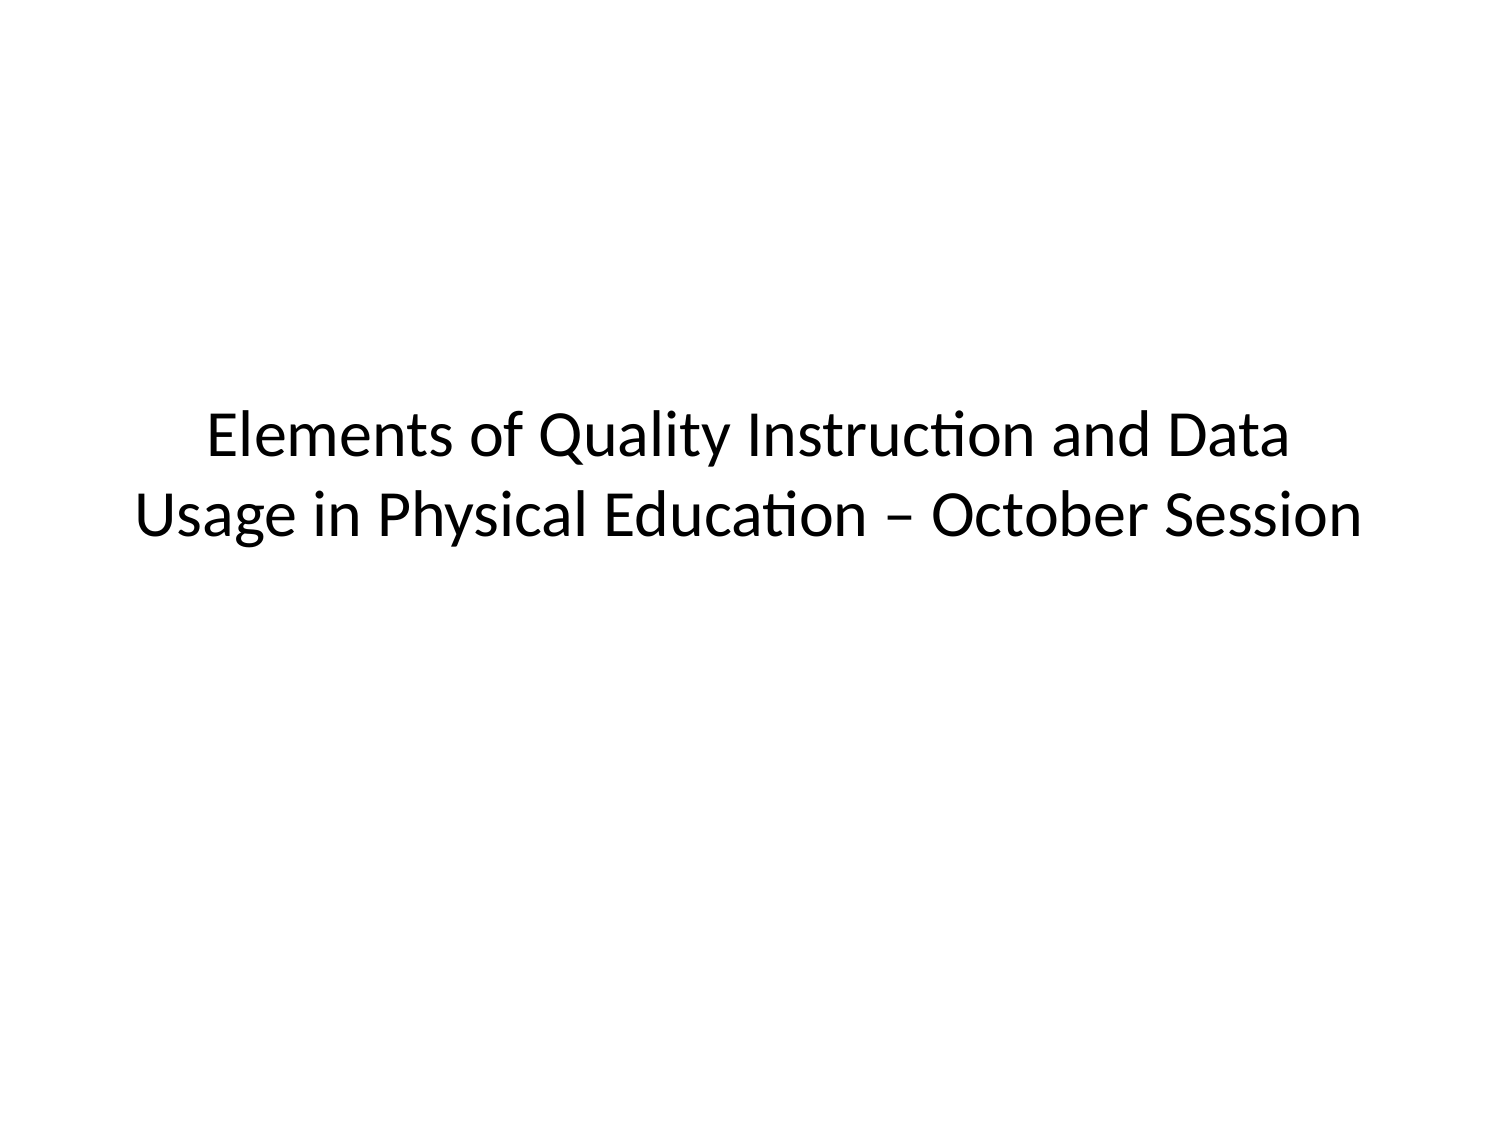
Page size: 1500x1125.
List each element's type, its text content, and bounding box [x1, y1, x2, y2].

title Elements of Quality Instruction and Data Usage in Physical Education – October Session [112, 349, 1388, 591]
